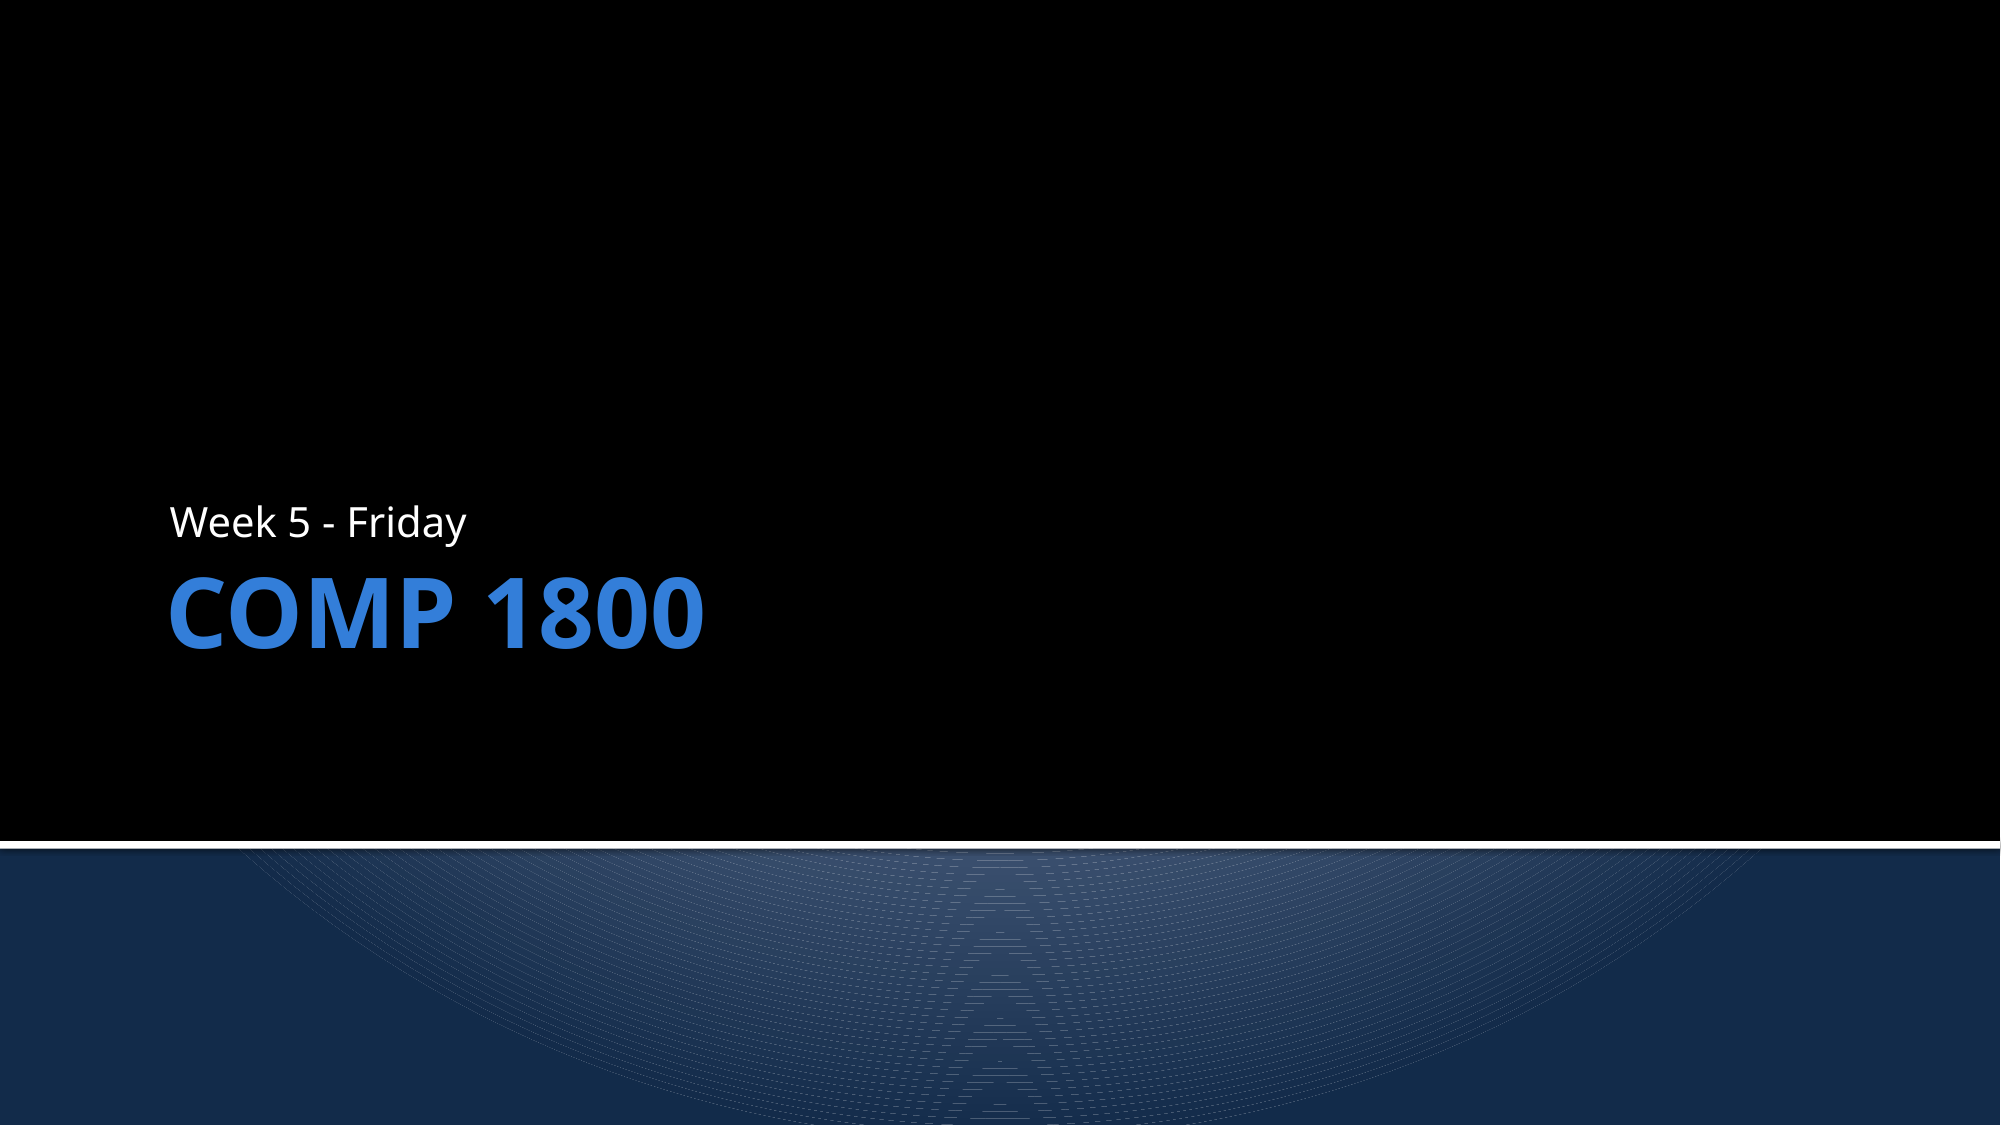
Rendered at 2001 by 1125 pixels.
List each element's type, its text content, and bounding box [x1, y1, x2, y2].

title COMP 1800 [150, 550, 1917, 825]
subtitle Week 5 - Friday [150, 299, 1917, 546]
